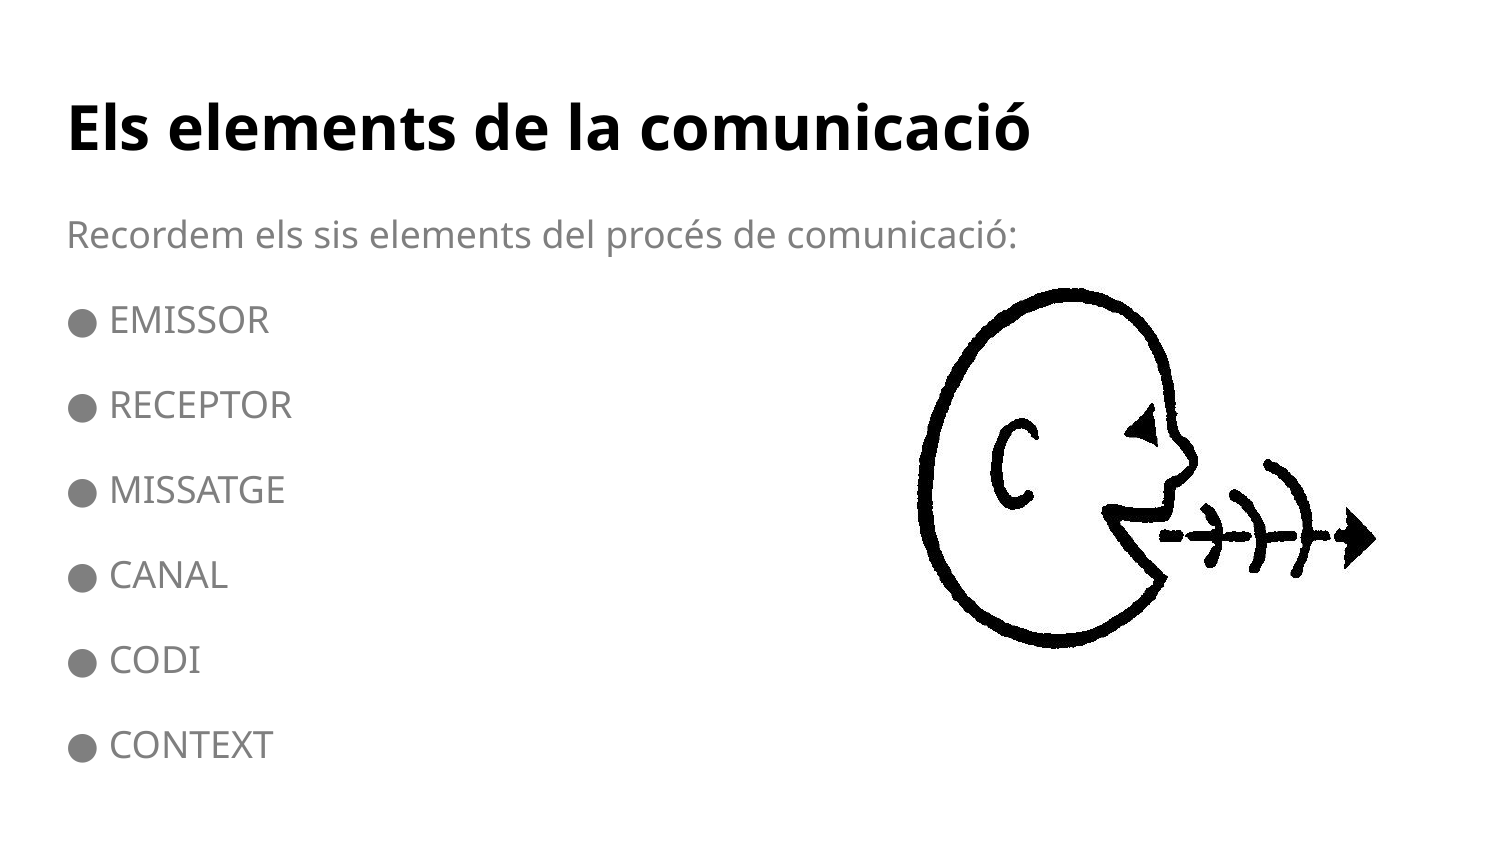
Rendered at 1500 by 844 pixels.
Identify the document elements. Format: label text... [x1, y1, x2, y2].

title Els elements de la comunicació [51, 72, 1449, 176]
picture [891, 263, 1411, 675]
list Recordem els sis elements del procés de comunicació: ● EMISSOR ● RECEPTOR ● MISSATGE ● CANAL ● CODI ● CONTEXT [51, 189, 1449, 750]
